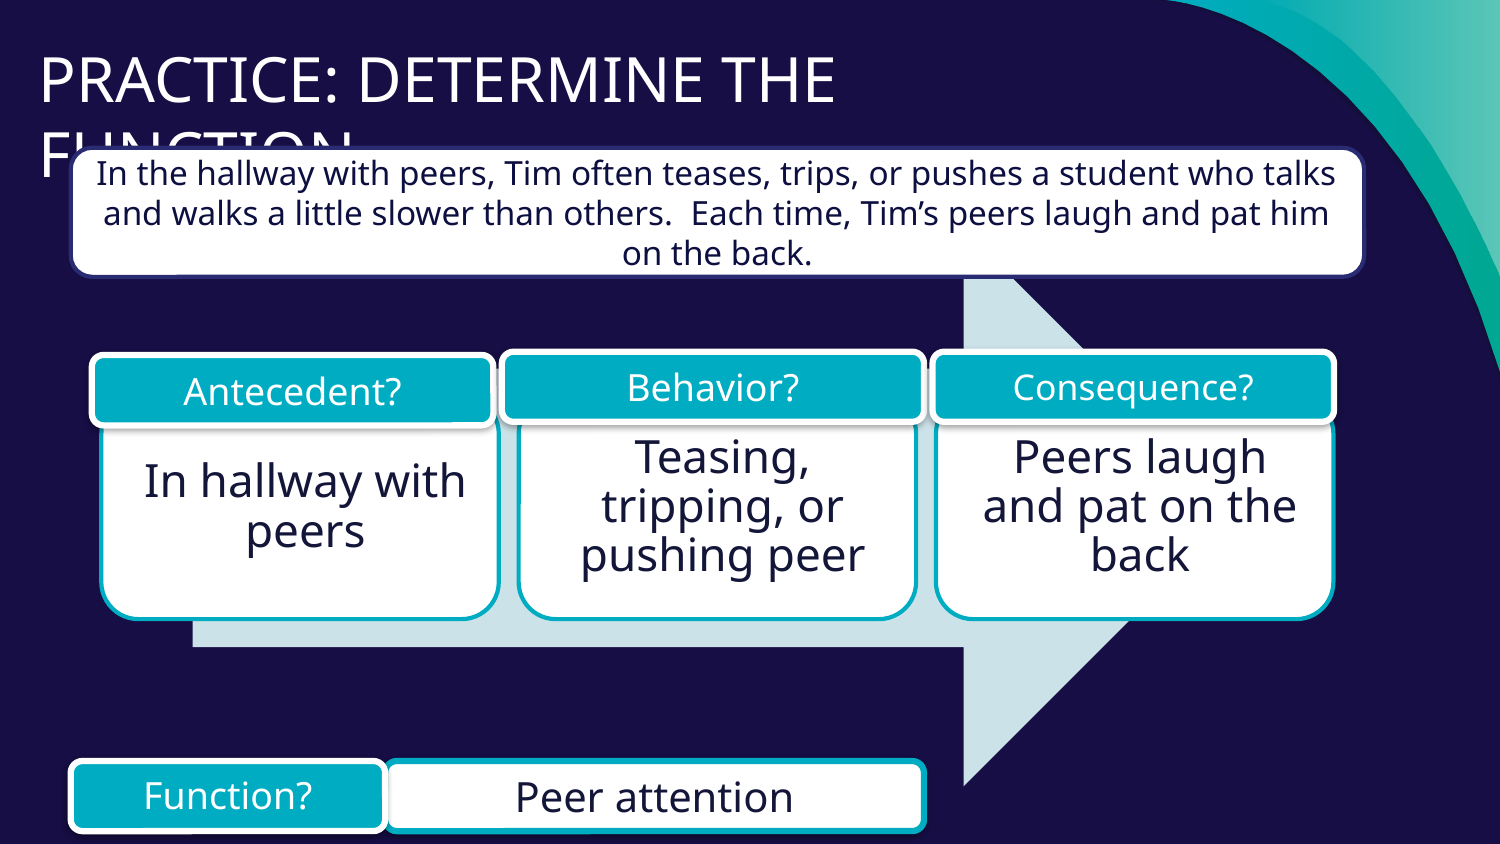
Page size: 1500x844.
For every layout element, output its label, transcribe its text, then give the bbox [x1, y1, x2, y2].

text_box Antecedent? [88, 355, 94, 425]
text_box Peer attention [389, 796, 928, 835]
text_box Function? [67, 757, 389, 835]
text_box In the hallway with peers, Tim often teases, trips, or pushes a student who talks and walks a little slower than others. Each time, Tim’s peers laugh and pat him on the back. [68, 145, 1367, 279]
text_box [99, 229, 1335, 787]
text_box PRACTICE: DETERMINE THE FUNCTION [23, 24, 1178, 129]
